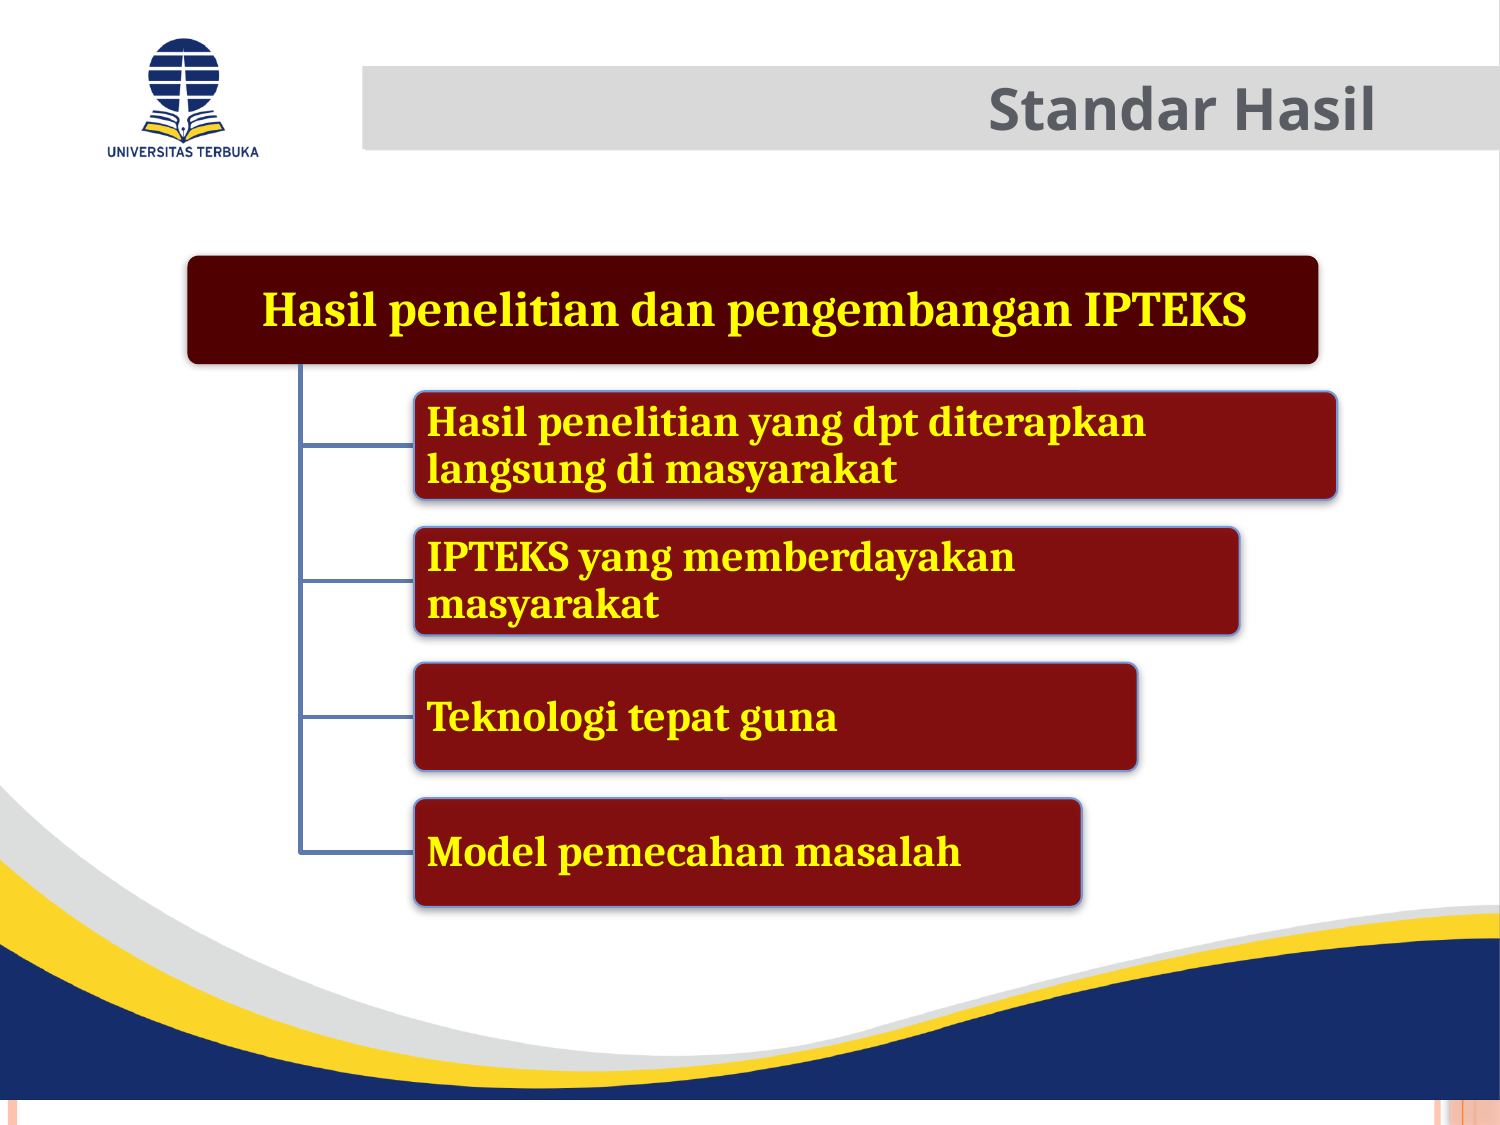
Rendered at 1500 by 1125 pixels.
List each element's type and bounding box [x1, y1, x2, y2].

text_box [186, 249, 1338, 913]
list [0, 0, 1500, 1101]
